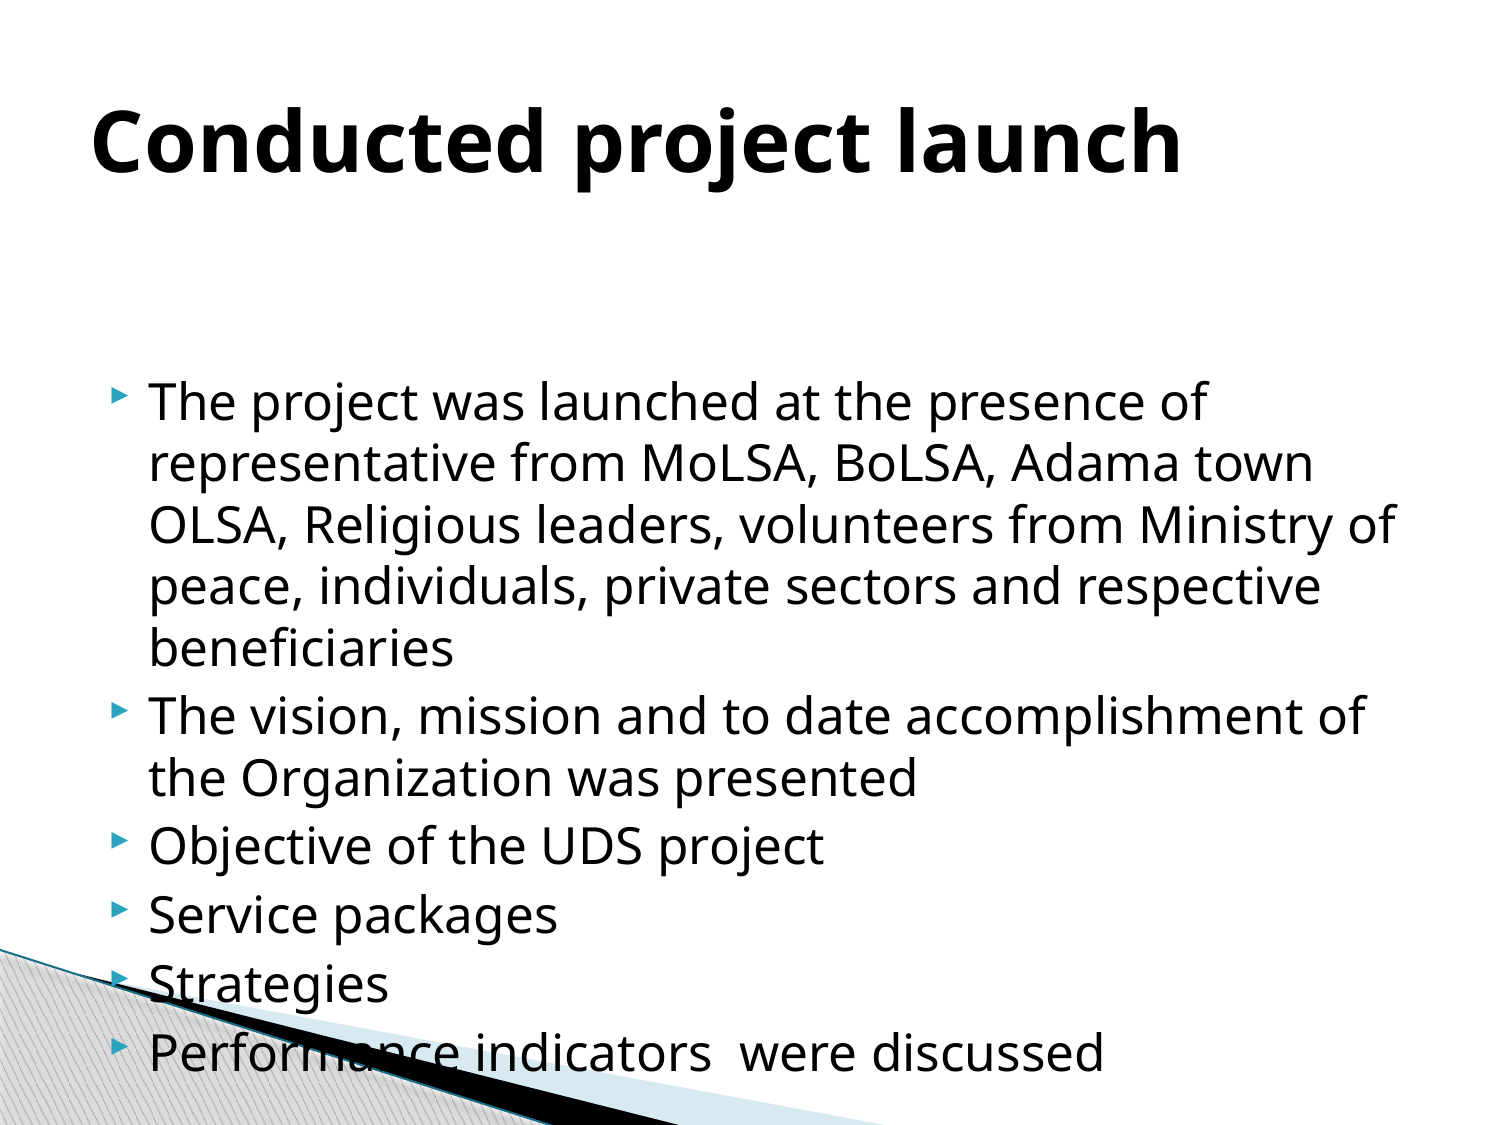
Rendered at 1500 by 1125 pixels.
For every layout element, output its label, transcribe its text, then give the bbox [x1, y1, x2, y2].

list The project was launched at the presence of representative from MoLSA, BoLSA, Adama town OLSA, Religious leaders, volunteers from Ministry of peace, individuals, private sectors and respective beneficiaries The vision, mission and to date accomplishment of the Organization was presented Objective of the UDS project Service packages Strategies Performance indicators were discussed [76, 361, 1447, 1094]
title Conducted project launch [75, 45, 1425, 233]
